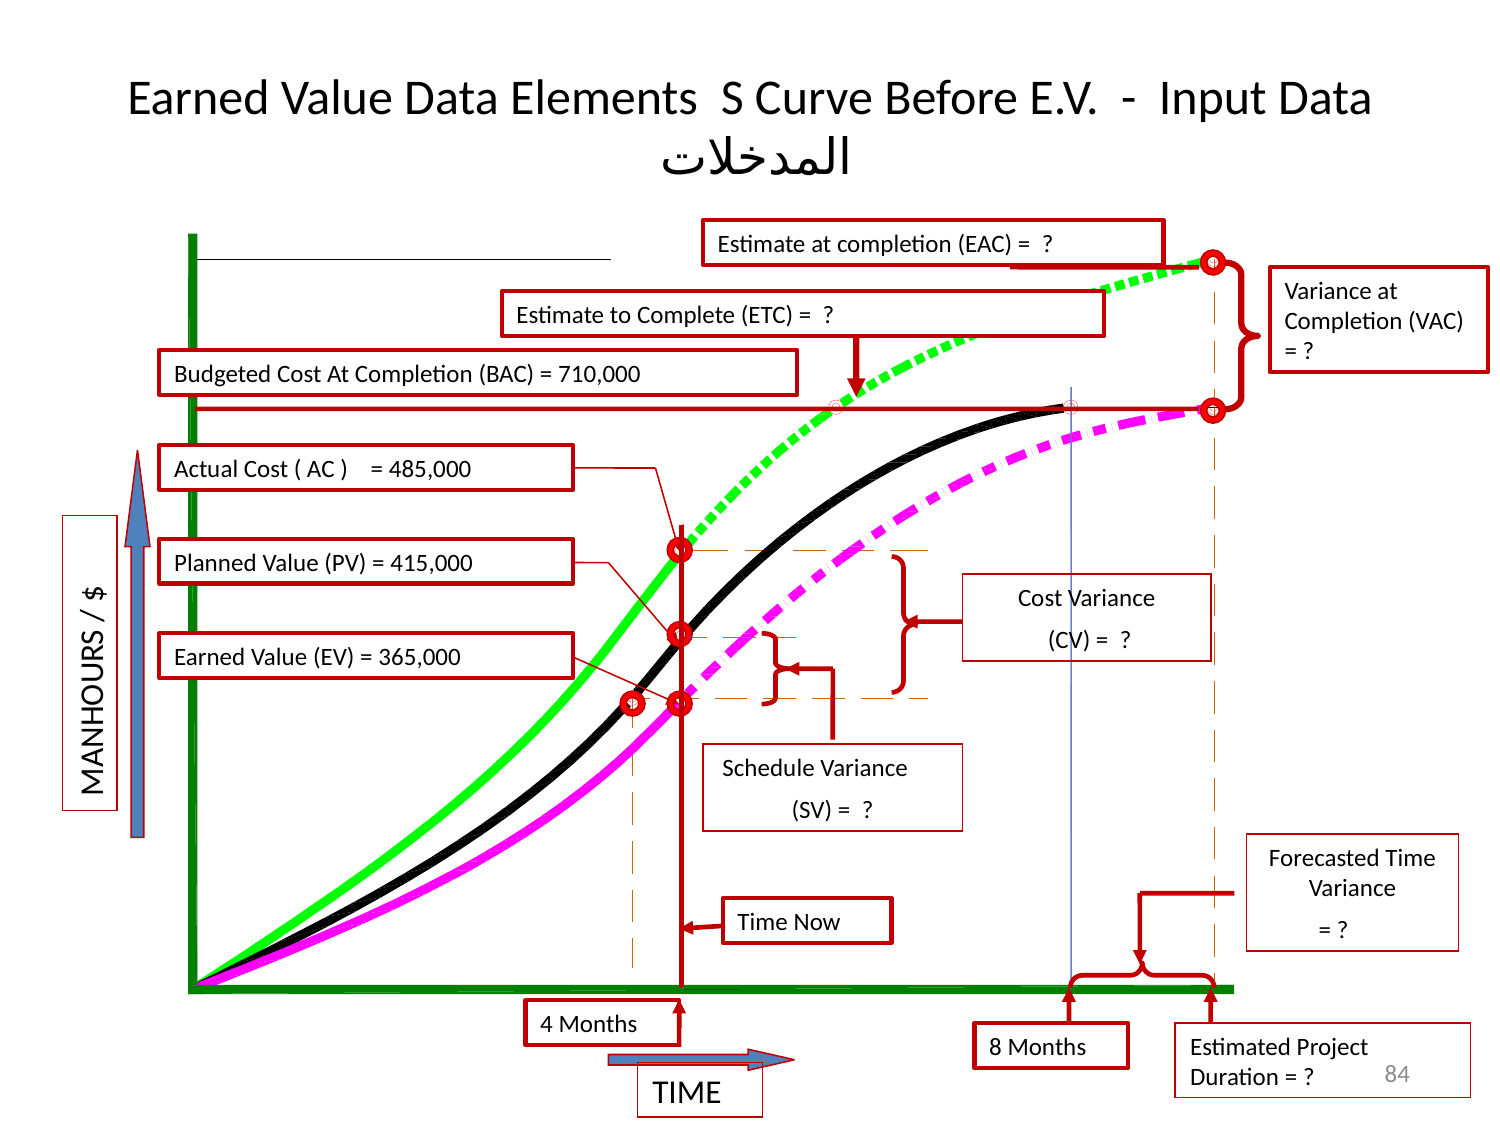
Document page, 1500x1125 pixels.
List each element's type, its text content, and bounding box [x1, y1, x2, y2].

text_box [608, 1049, 795, 1067]
text_box 8 Months [972, 1021, 1130, 1070]
text_box TIME [637, 1062, 763, 1118]
text_box 4 Months [523, 1020, 679, 1047]
title Earned Value Data Elements S Curve Before E.V. - Input Data المدخلات [0, 31, 1500, 219]
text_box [25, 219, 1377, 1013]
text_box Variance at Completion (VAC) = ? [1382, 265, 1490, 374]
slide_number 84 [1074, 1042, 1425, 1103]
text_box Estimated Project Duration = ? [1175, 1023, 1471, 1098]
text_box Forecasted Time Variance = ? [1382, 834, 1459, 952]
